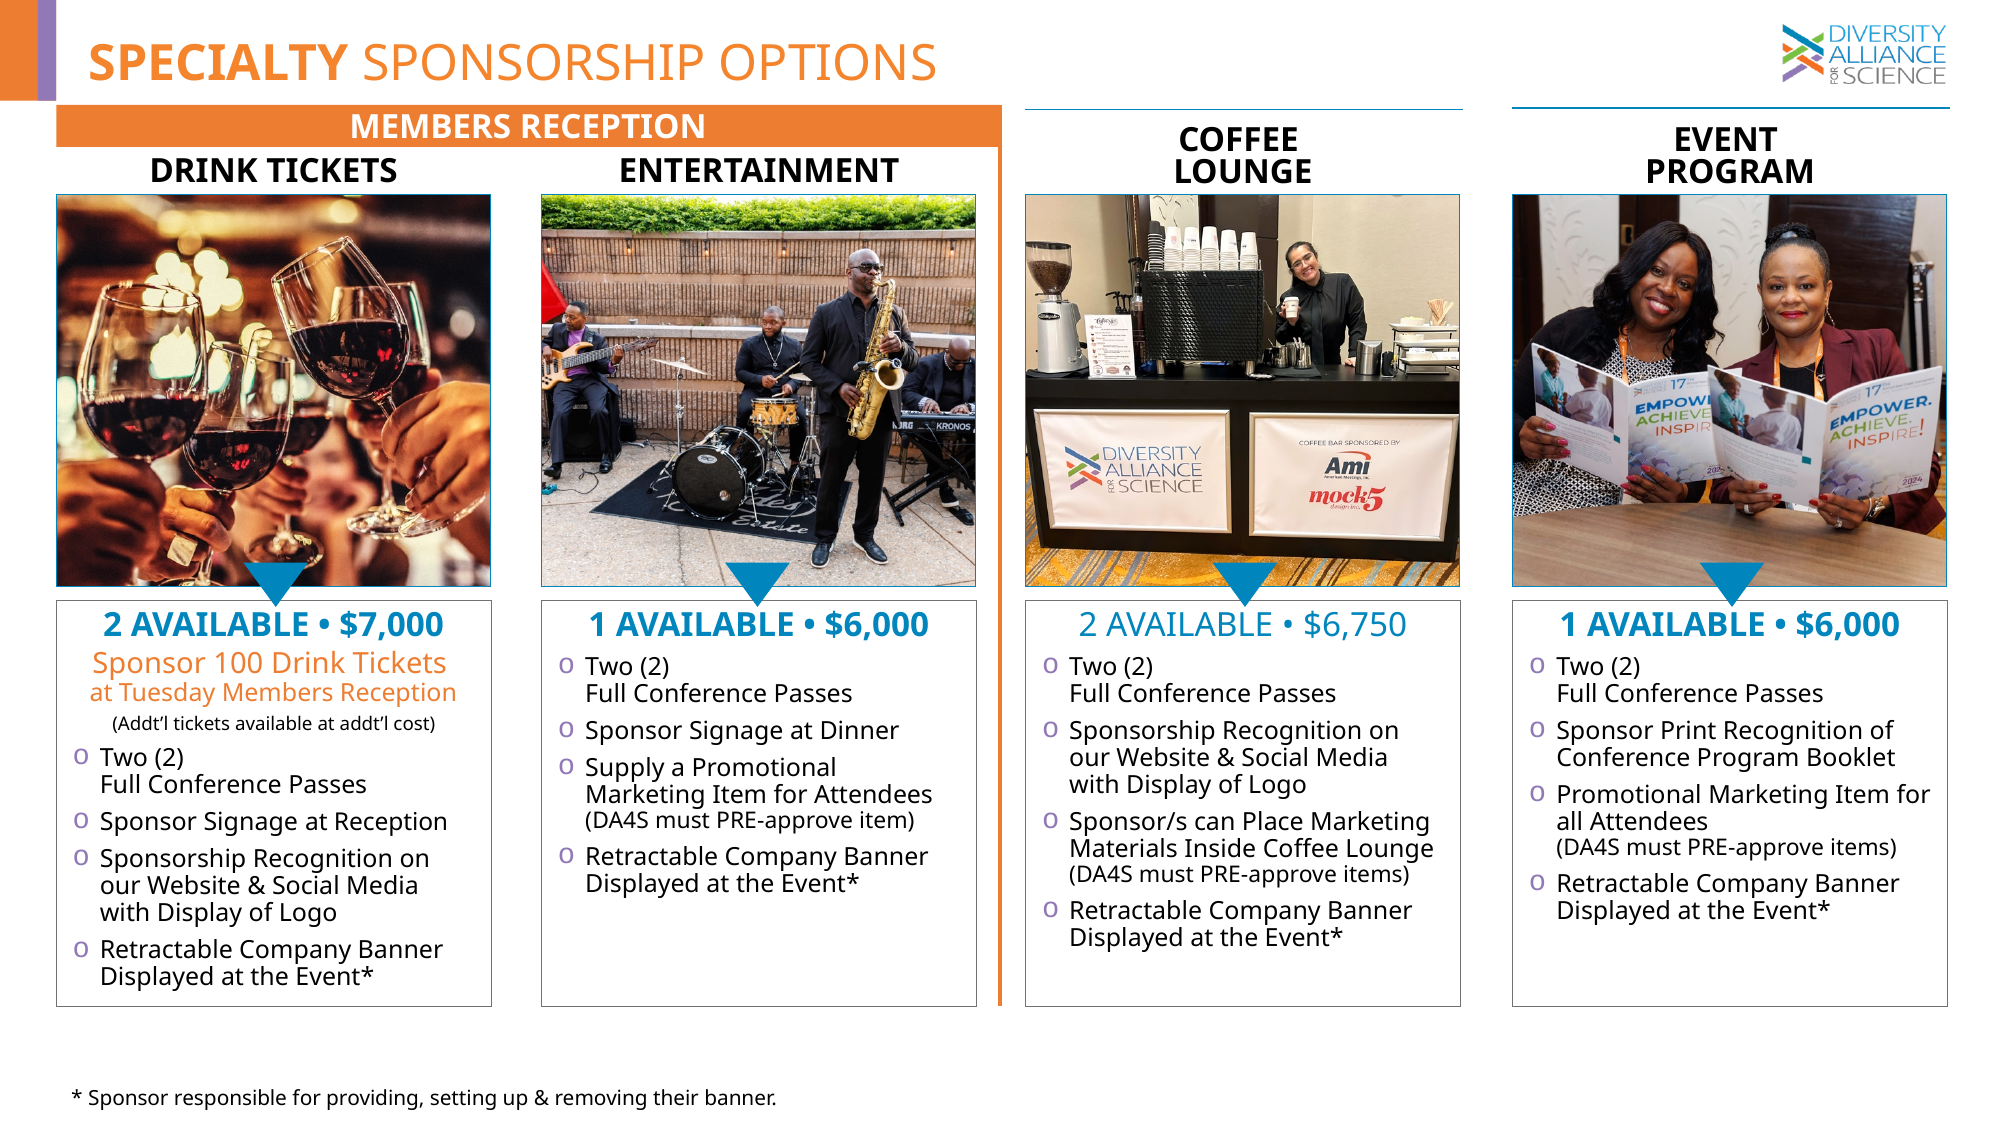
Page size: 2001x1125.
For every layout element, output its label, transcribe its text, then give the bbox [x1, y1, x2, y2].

text_box DRINK TICKETS [56, 157, 492, 201]
text_box * Sponsor responsible for providing, setting up & removing their banner. [56, 1077, 1910, 1117]
list 1 AVAILABLE • $6,000 Two (2) Full Conference Passes Sponsor Signage at Dinner Supply a Promotional Marketing Item for Attendees (DA4S must PRE-approve item) Retractable Company Banner Displayed at the Event* [541, 600, 977, 1007]
text_box [1716, 587, 1748, 609]
picture [1767, 12, 1961, 95]
picture [58, 196, 489, 585]
list 2 AVAILABLE • $6,750 Two (2) Full Conference Passes Sponsorship Recognition on our Website & Social Media with Display of Logo Sponsor/s can Place Marketing Materials Inside Coffee Lounge (DA4S must PRE-approve items) Retractable Company Banner Displayed at the Event* [1025, 600, 1461, 1007]
title SPECIALTY SPONSORSHIP OPTIONS [73, 20, 1744, 108]
picture [1514, 196, 1945, 585]
picture [1027, 196, 1458, 585]
picture [543, 196, 974, 585]
list 1 AVAILABLE • $6,000 Two (2) Full Conference Passes Sponsor Print Recognition of Conference Program Booklet Promotional Marketing Item for all Attendees (DA4S must PRE-approve items) Retractable Company Banner Displayed at the Event* [1512, 600, 1948, 1007]
list EVENT PROGRAM [1512, 119, 1948, 170]
text_box [1229, 587, 1261, 609]
text_box MEMBERS RECEPTION [56, 106, 999, 157]
text_box [741, 587, 774, 609]
text_box [259, 587, 292, 609]
text_box 2 AVAILABLE • $7,000 Sponsor 100 Drink Tickets at Tuesday Members Reception (Addt’l tickets available at addt’l cost) Two (2) Full Conference Passes Sponsor Signage at Reception Sponsorship Recognition on our Website & Social Media with Display of Logo Retractable Company Banner Displayed at the Event* [56, 600, 492, 1007]
list COFFEE LOUNGE [1025, 119, 1461, 170]
text_box ENTERTAINMENT [541, 157, 977, 201]
